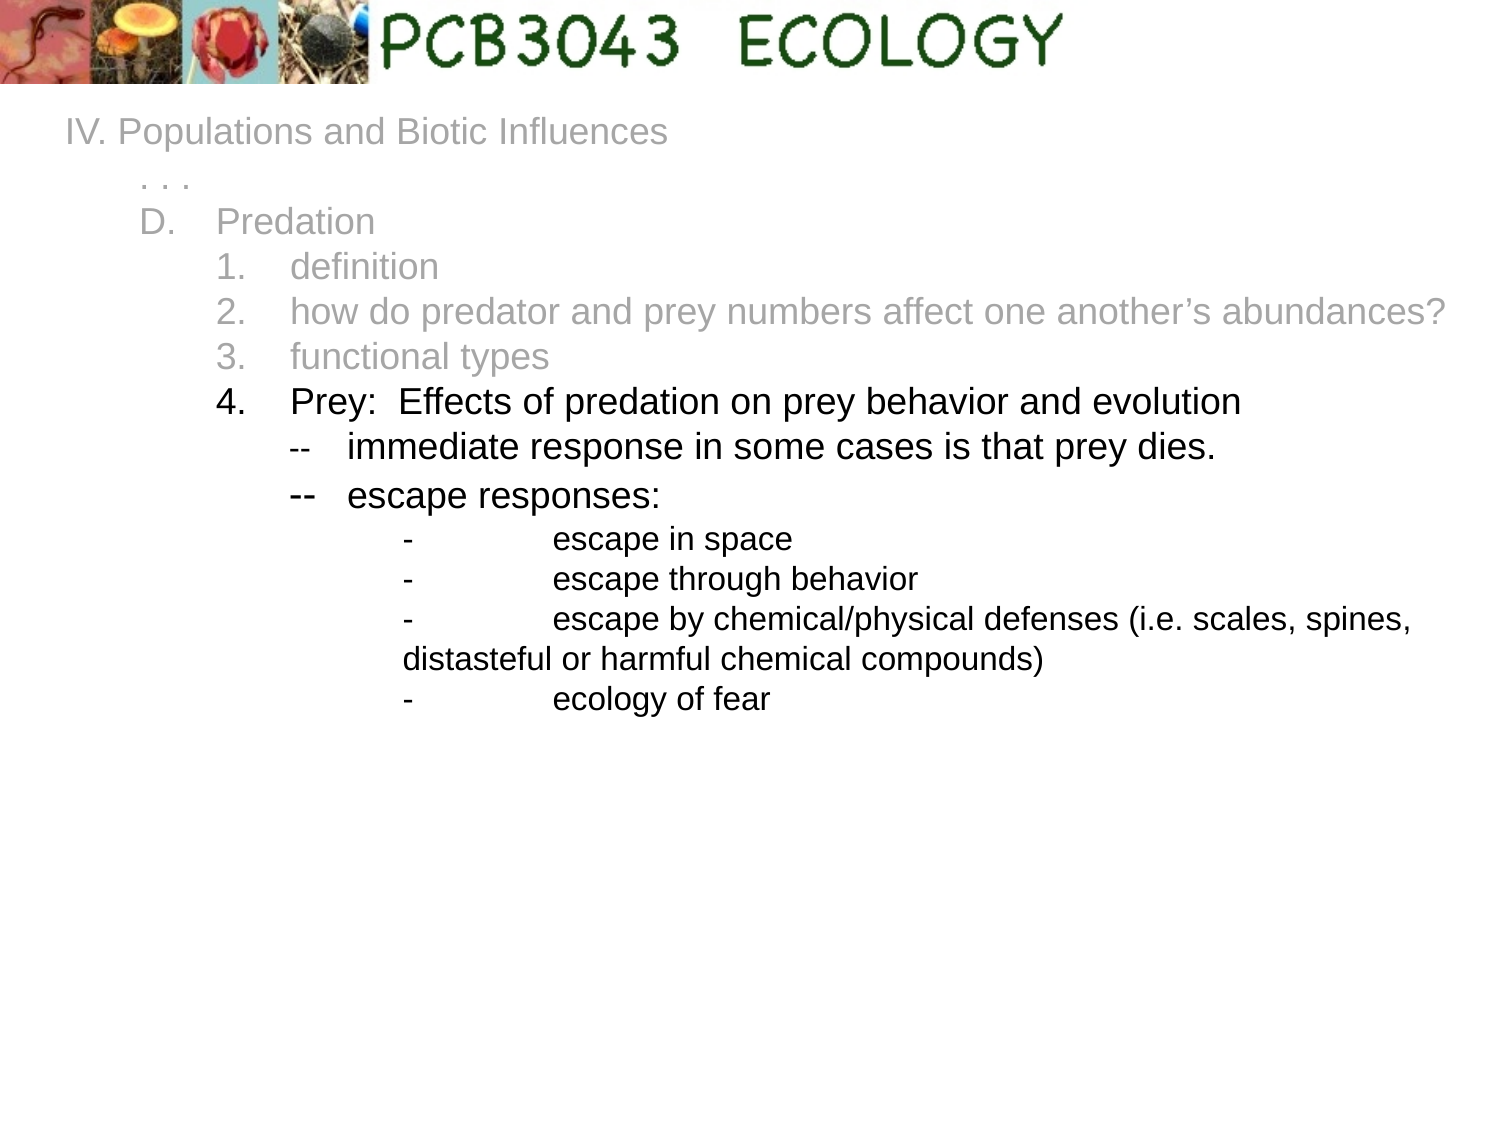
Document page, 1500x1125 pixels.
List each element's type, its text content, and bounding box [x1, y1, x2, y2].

text_box IV. Populations and Biotic Influences . . . D. Predation 1. definition 2. how do predator and prey numbers affect one another’s abundances? 3. functional types 4. Prey: Effects of predation on prey behavior and evolution -- immediate response in some cases is that prey dies. -- escape responses: - escape in space - escape through behavior - escape by chemical/physical defenses (i.e. scales, spines, distasteful or harmful chemical compounds) - ecology of fear [49, 99, 1475, 725]
picture [0, 0, 1088, 84]
